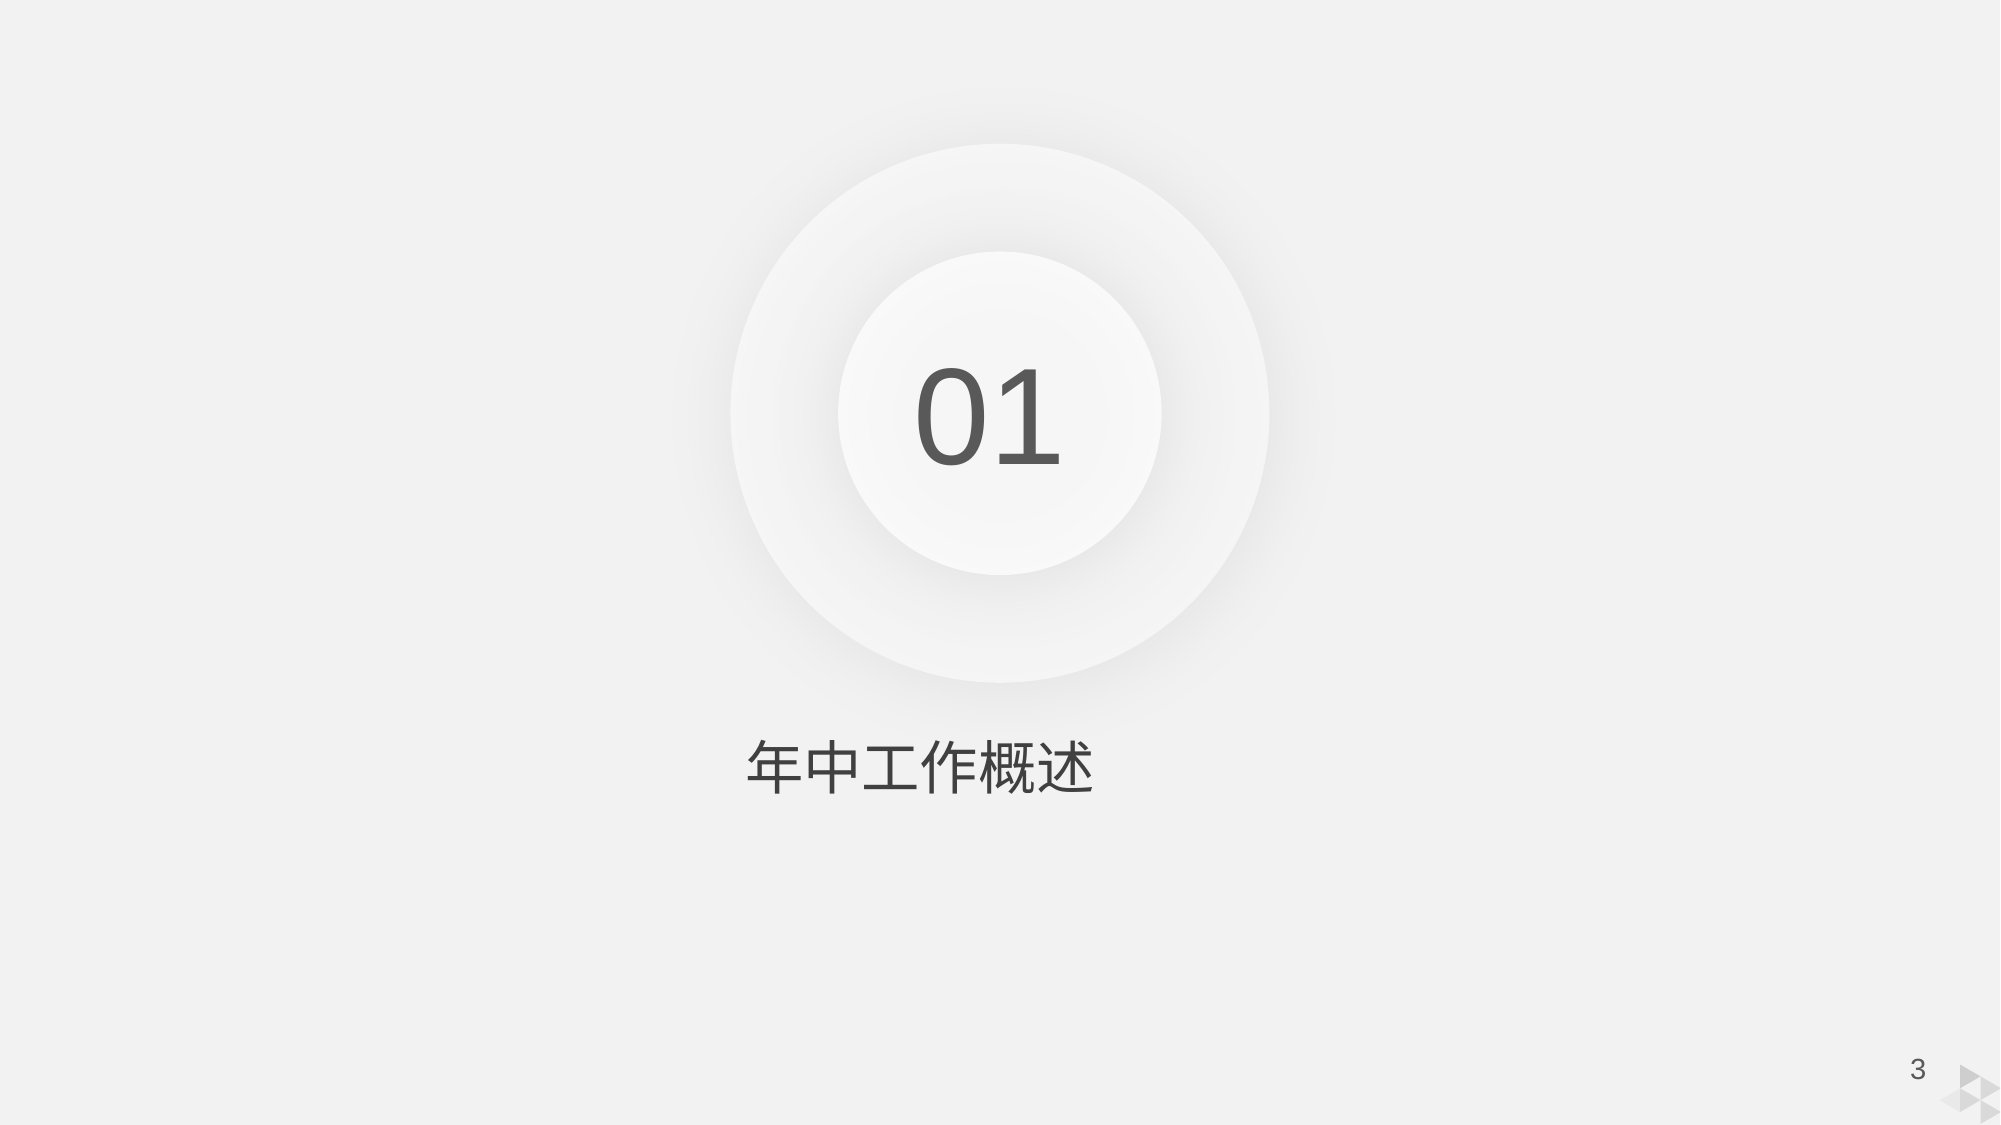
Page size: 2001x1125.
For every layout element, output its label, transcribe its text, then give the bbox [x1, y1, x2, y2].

text_box 年中工作概述 [730, 724, 1270, 809]
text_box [730, 143, 1270, 683]
